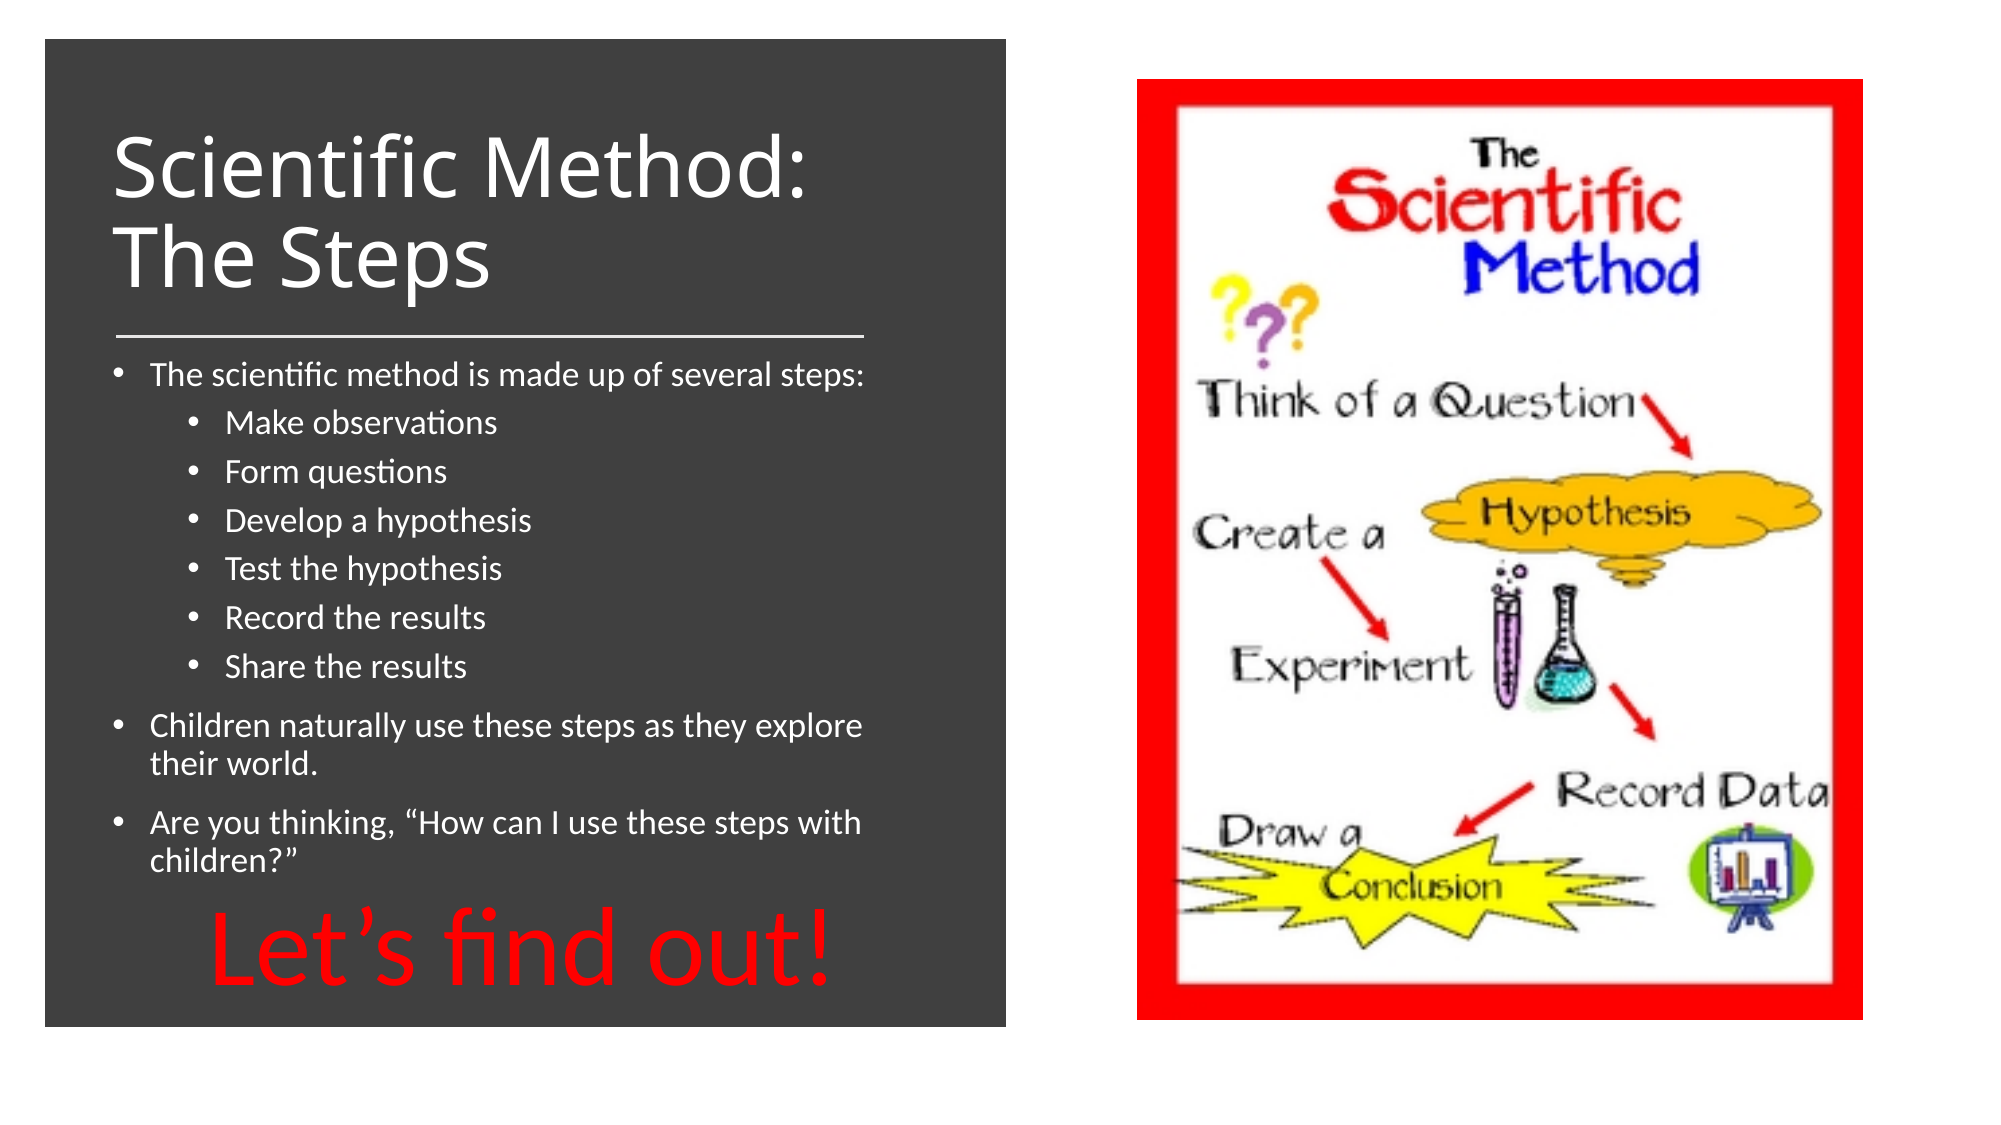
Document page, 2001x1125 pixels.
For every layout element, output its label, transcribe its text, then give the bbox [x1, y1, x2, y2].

picture [1137, 79, 1863, 1020]
text_box [54, 49, 997, 1018]
text_box Let’s find out! [193, 865, 854, 1016]
title Scientific Method: The Steps [97, 105, 957, 326]
list The scientific method is made up of several steps: Make observations Form questions Develop a hypothesis Test the hypothesis Record the results Share the results Children naturally use these steps as they explore their world. Are you thinking, “How can I use these steps with children?” [97, 348, 957, 967]
